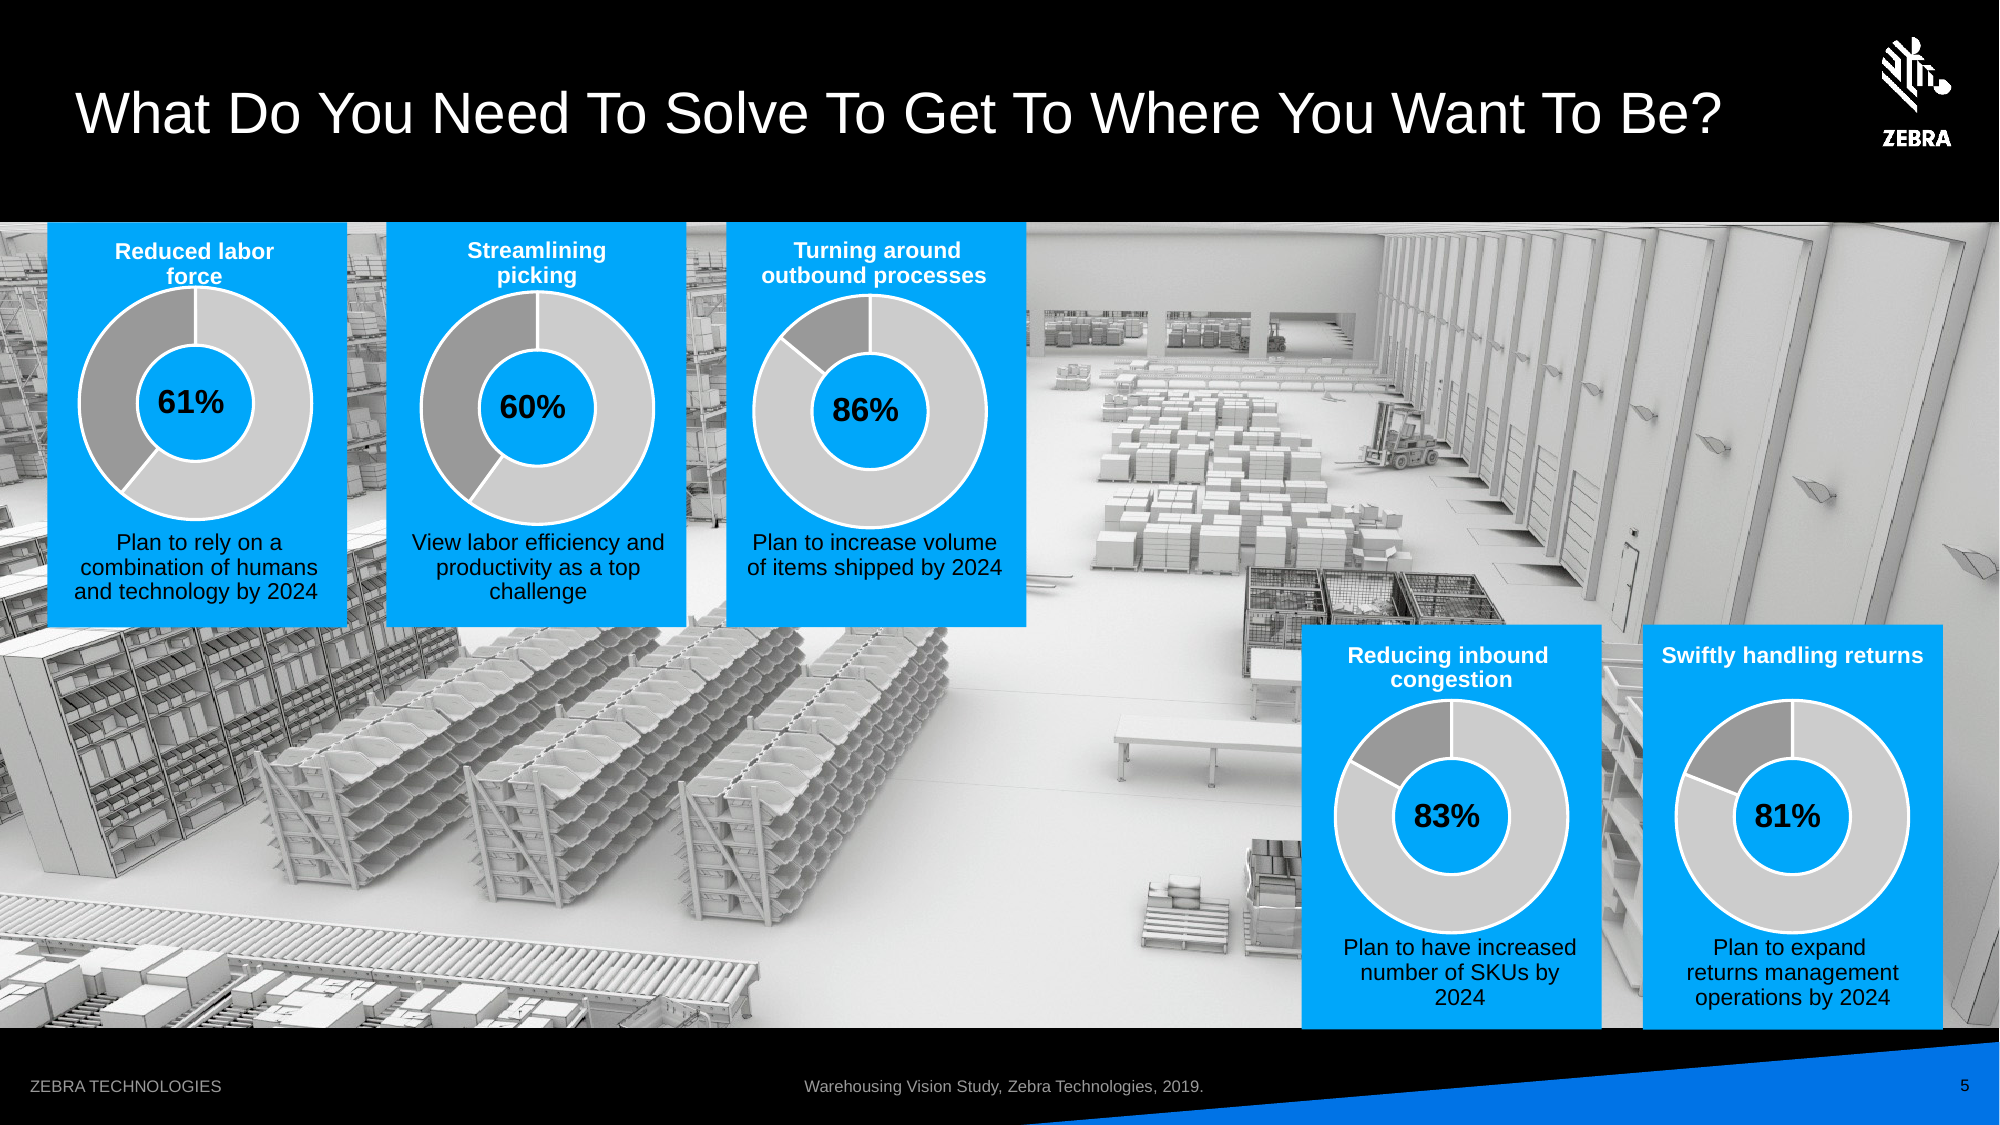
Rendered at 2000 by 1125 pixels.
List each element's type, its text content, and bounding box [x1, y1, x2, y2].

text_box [47, 222, 348, 628]
text_box Warehousing Vision Study, Zebra Technologies, 2019. [774, 1050, 1225, 1125]
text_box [1301, 624, 1602, 1030]
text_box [386, 222, 687, 628]
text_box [1642, 624, 1943, 1030]
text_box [1325, 695, 1578, 938]
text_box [69, 282, 322, 525]
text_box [1666, 695, 1919, 938]
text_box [726, 222, 1027, 628]
picture [1879, 34, 1954, 149]
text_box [744, 290, 996, 533]
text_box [411, 286, 664, 530]
title What Do You Need To Solve To Get To Where You Want To Be? [75, 75, 1917, 135]
picture [0, 222, 2000, 1028]
